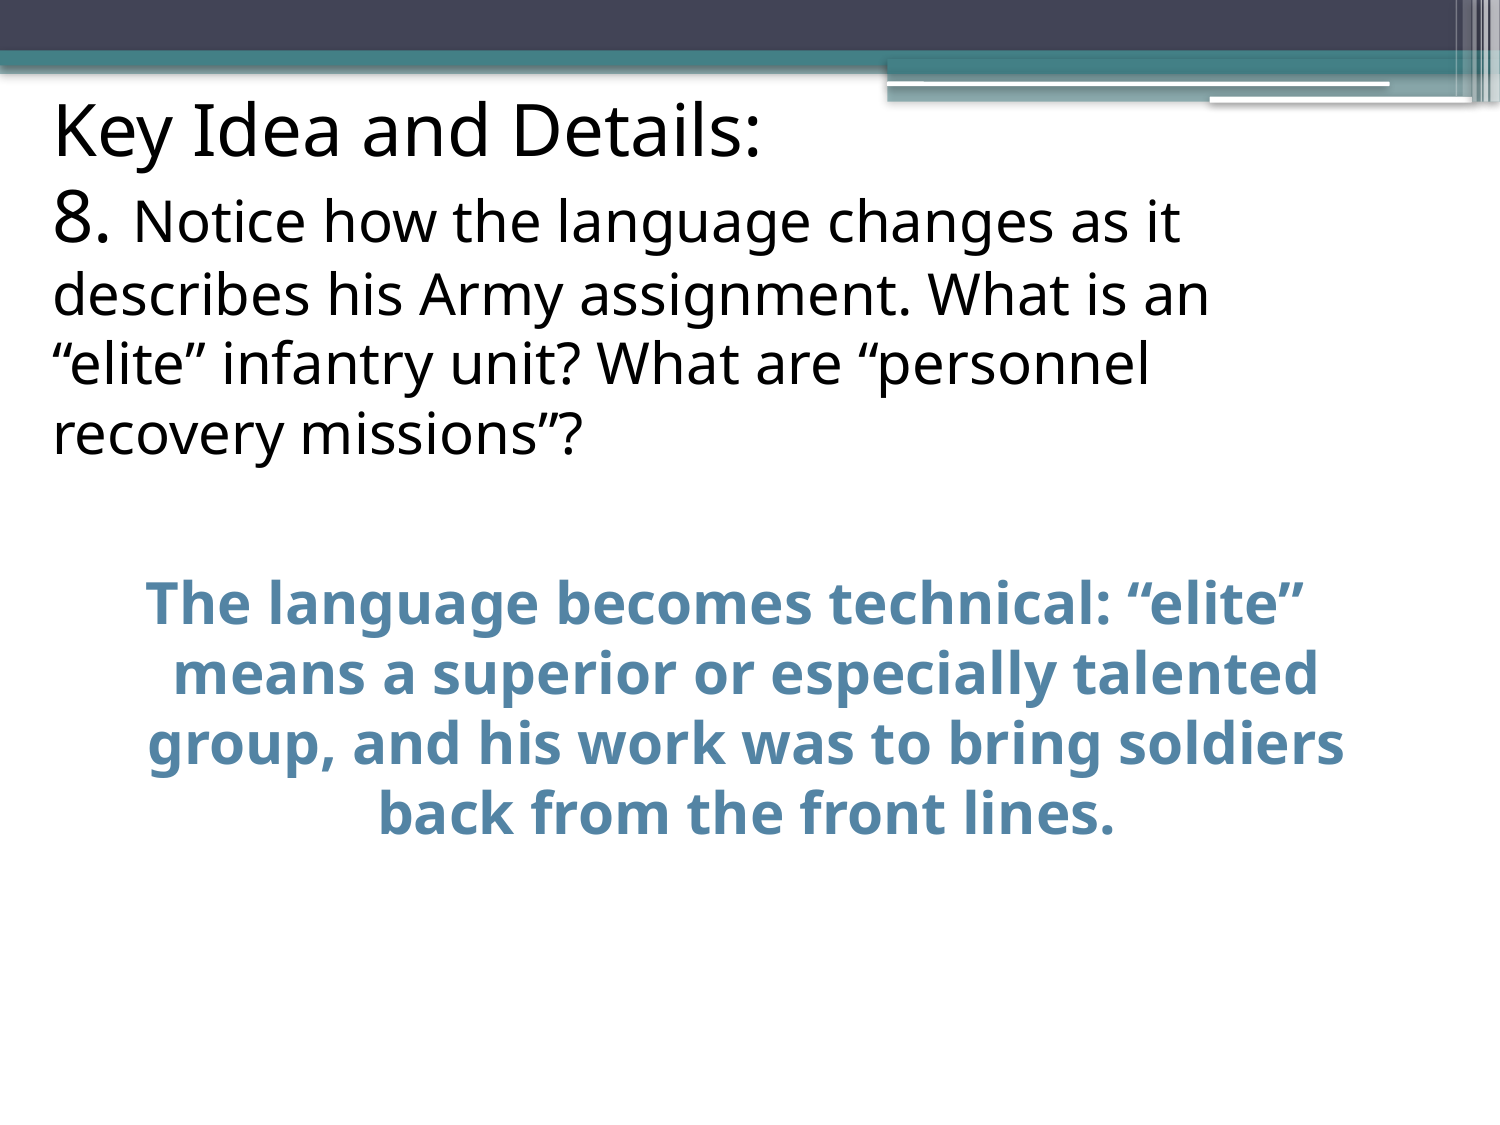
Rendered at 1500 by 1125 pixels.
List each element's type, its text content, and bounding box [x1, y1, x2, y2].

list The language becomes technical: “elite” means a superior or especially talented group, and his work was to bring soldiers back from the front lines. [41, 512, 1392, 900]
title Key Idea and Details: 8. Notice how the language changes as it describes his Army assignment. What is an “elite” infantry unit? What are “personnel recovery missions”? [37, 75, 1388, 475]
